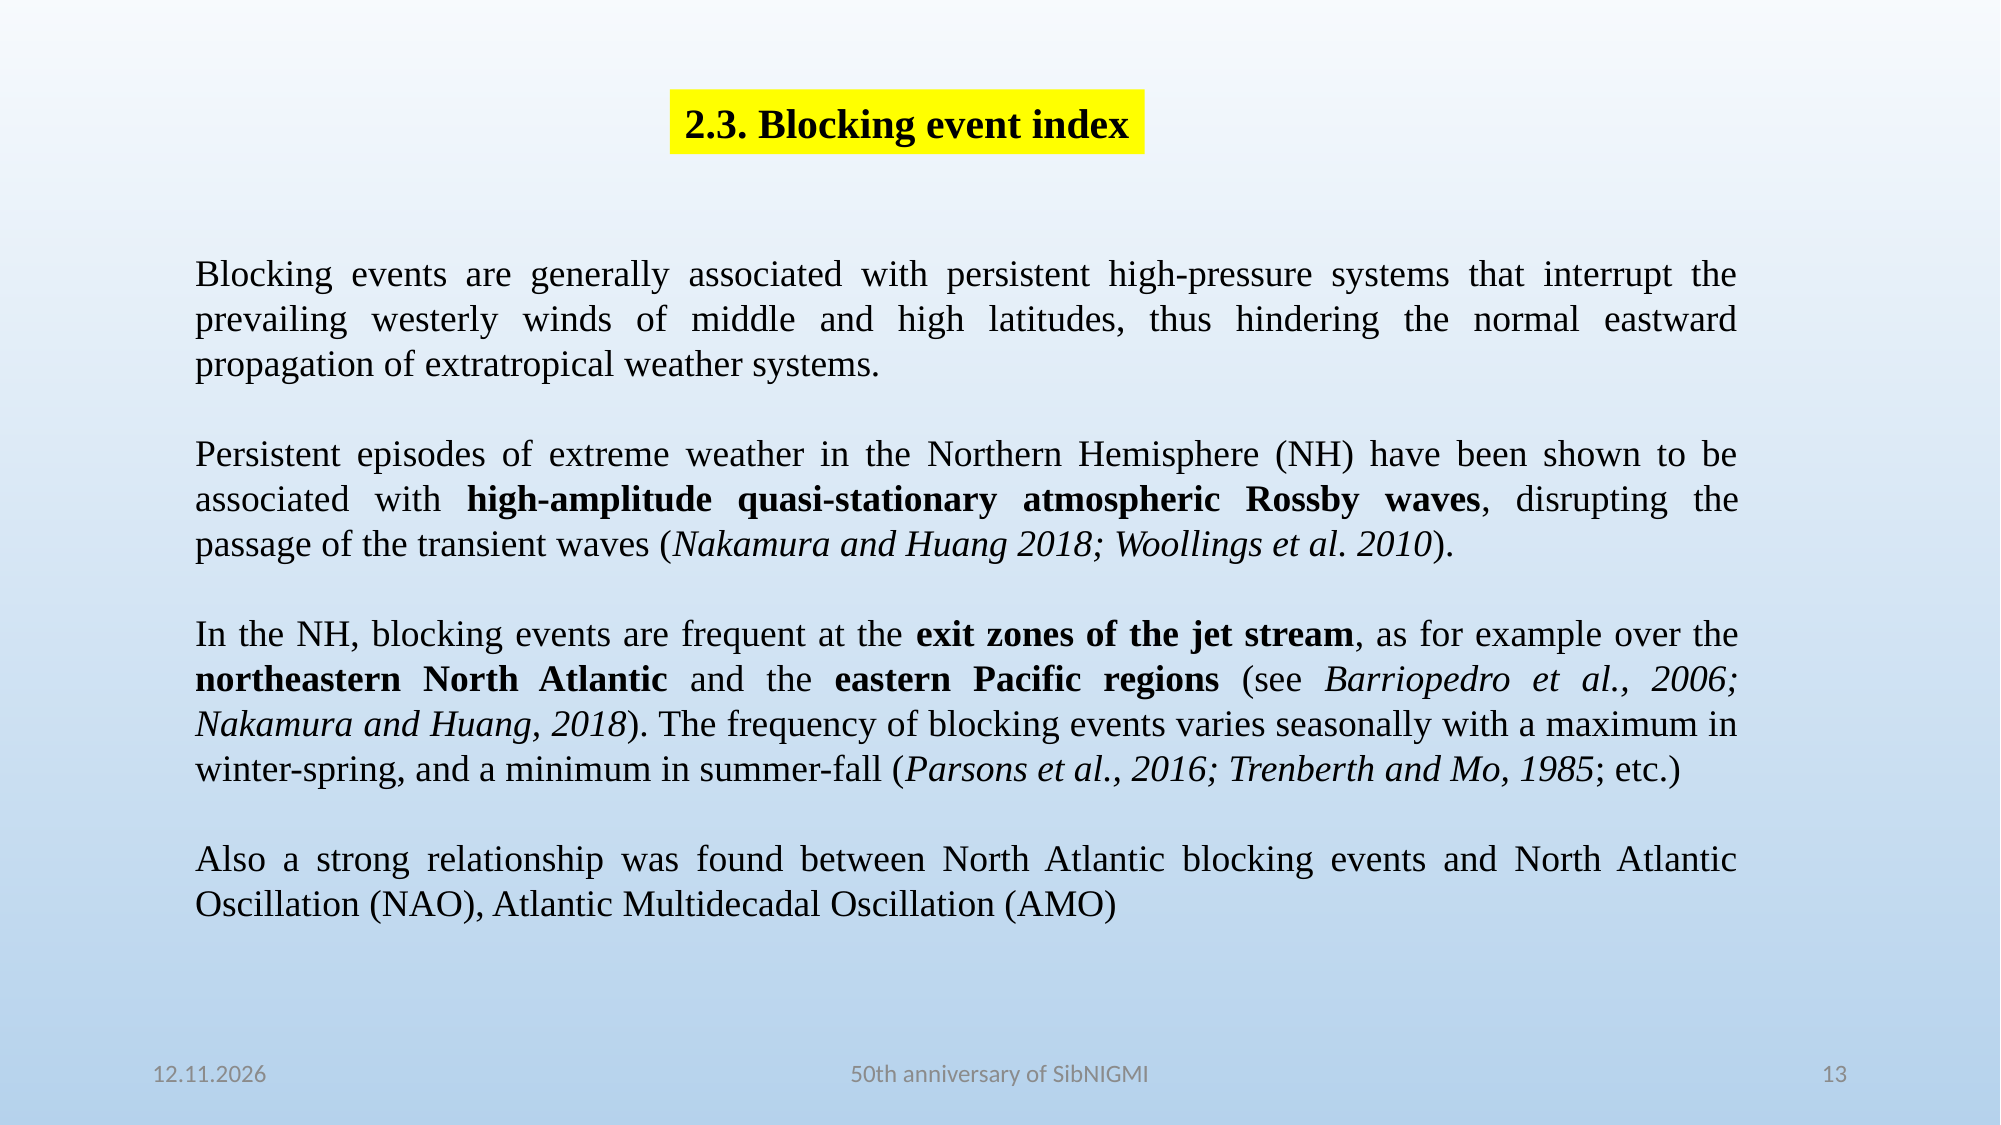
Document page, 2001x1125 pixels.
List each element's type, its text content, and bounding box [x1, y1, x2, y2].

footer 50th anniversary of SibNIGMI [662, 1042, 1338, 1103]
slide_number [137, 1042, 588, 1103]
slide_number 13 [1412, 1042, 1863, 1103]
text_box Blocking events are generally associated with persistent high-pressure systems that interrupt the prevailing westerly winds of middle and high latitudes, thus hindering the normal eastward propagation of extratropical weather systems. Persistent episodes of extreme weather in the Northern Hemisphere (NH) have been shown to be associated with high-amplitude quasi-stationary atmospheric Rossby waves, disrupting the passage of the transient waves (Nakamura and Huang 2018; Woollings et al. 2010). In the NH, blocking events are frequent at the exit zones of the jet stream, as for example over the northeastern North Atlantic and the eastern Pacific regions (see Barriopedro et al., 2006; Nakamura and Huang, 2018). The frequency of blocking events varies seasonally with a maximum in winter-spring, and a minimum in summer-fall (Parsons et al., 2016; Trenberth and Mo, 1985; etc.) Also a strong relationship was found between North Atlantic blocking events and North Atlantic Oscillation (NAO), Atlantic Multidecadal Oscillation (AMO) [180, 241, 1755, 976]
text_box 2.3. Blocking event index [669, 89, 1145, 155]
